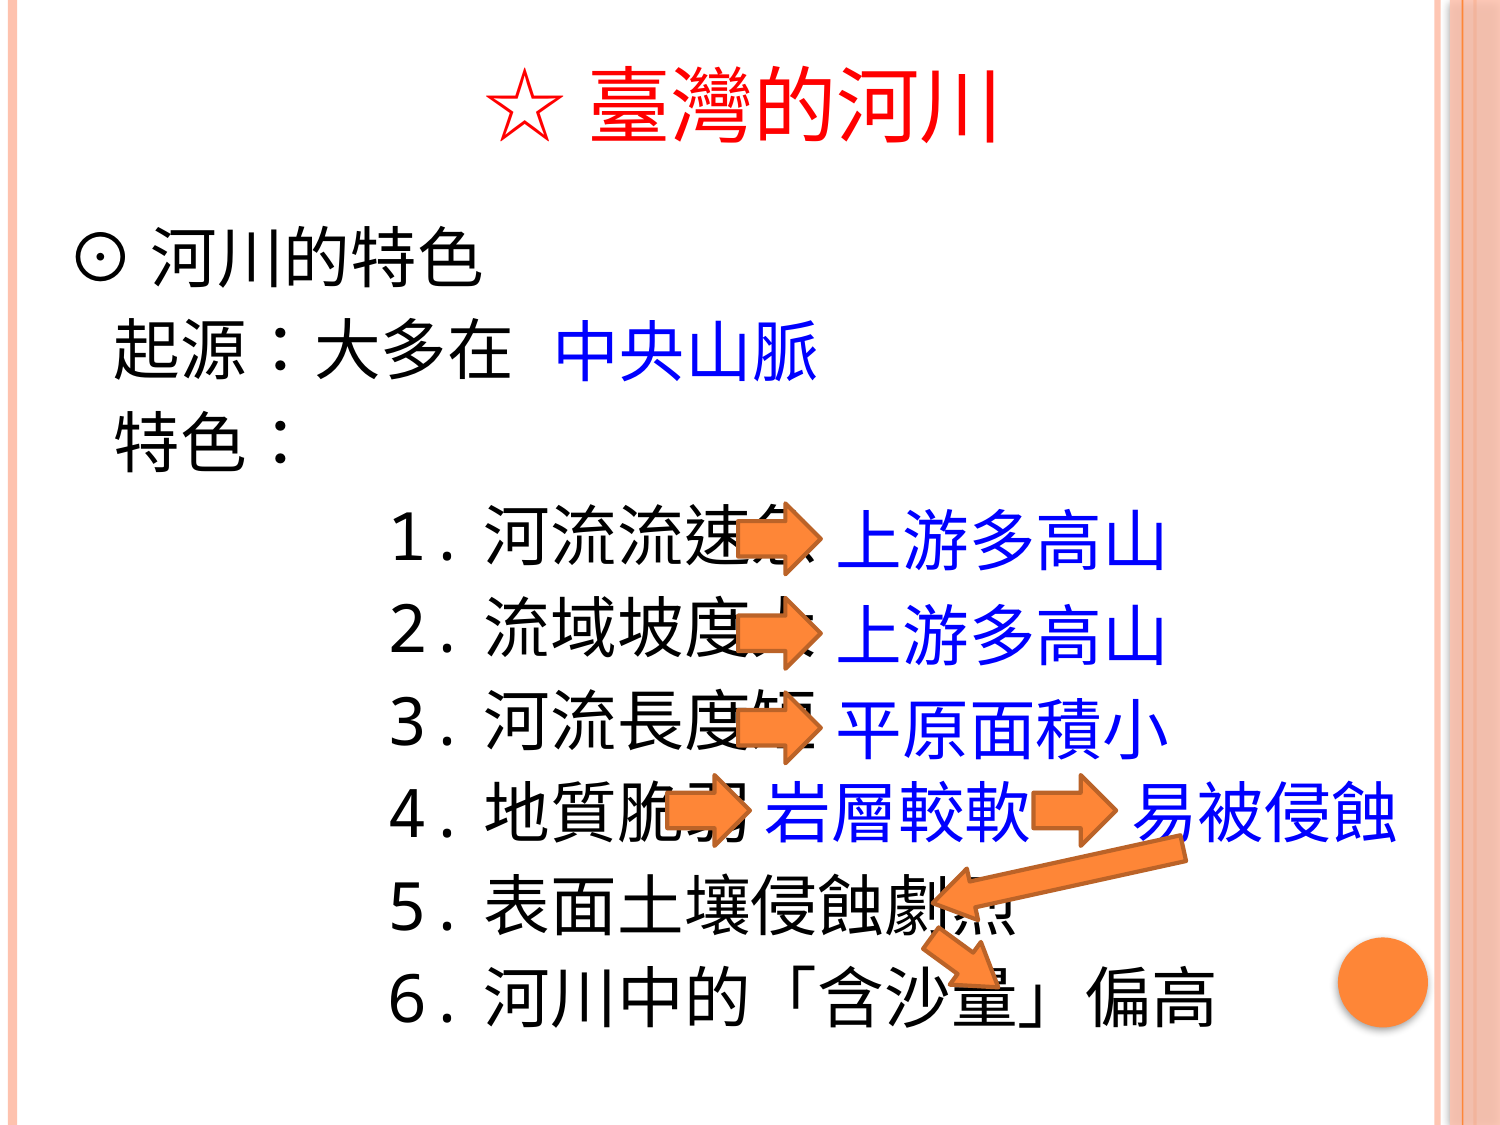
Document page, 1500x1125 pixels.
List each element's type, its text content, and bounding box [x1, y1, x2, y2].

text_box 平原面積小 [820, 680, 1247, 776]
text_box [736, 690, 820, 763]
title ☆臺灣的河川 [41, 30, 1447, 161]
text_box [736, 595, 820, 671]
list ⊙河川的特色 起源：大多在 特色： 1.河流流速急 2.流域坡度大 3.河流長度短 4.地質脆弱 5.表面土壤侵蝕劇烈 6.河川中的「含沙量」偏高 [53, 208, 1450, 1083]
text_box 岩層較軟 [750, 763, 1069, 858]
text_box [665, 773, 750, 848]
text_box 中央山脈 [537, 302, 963, 398]
text_box 易被侵蝕 [1116, 763, 1436, 858]
text_box [1031, 773, 1116, 848]
text_box [930, 833, 1189, 923]
text_box [921, 925, 1001, 990]
text_box 上游多高山 [820, 491, 1247, 586]
text_box 上游多高山 [820, 586, 1247, 680]
text_box [736, 501, 820, 577]
